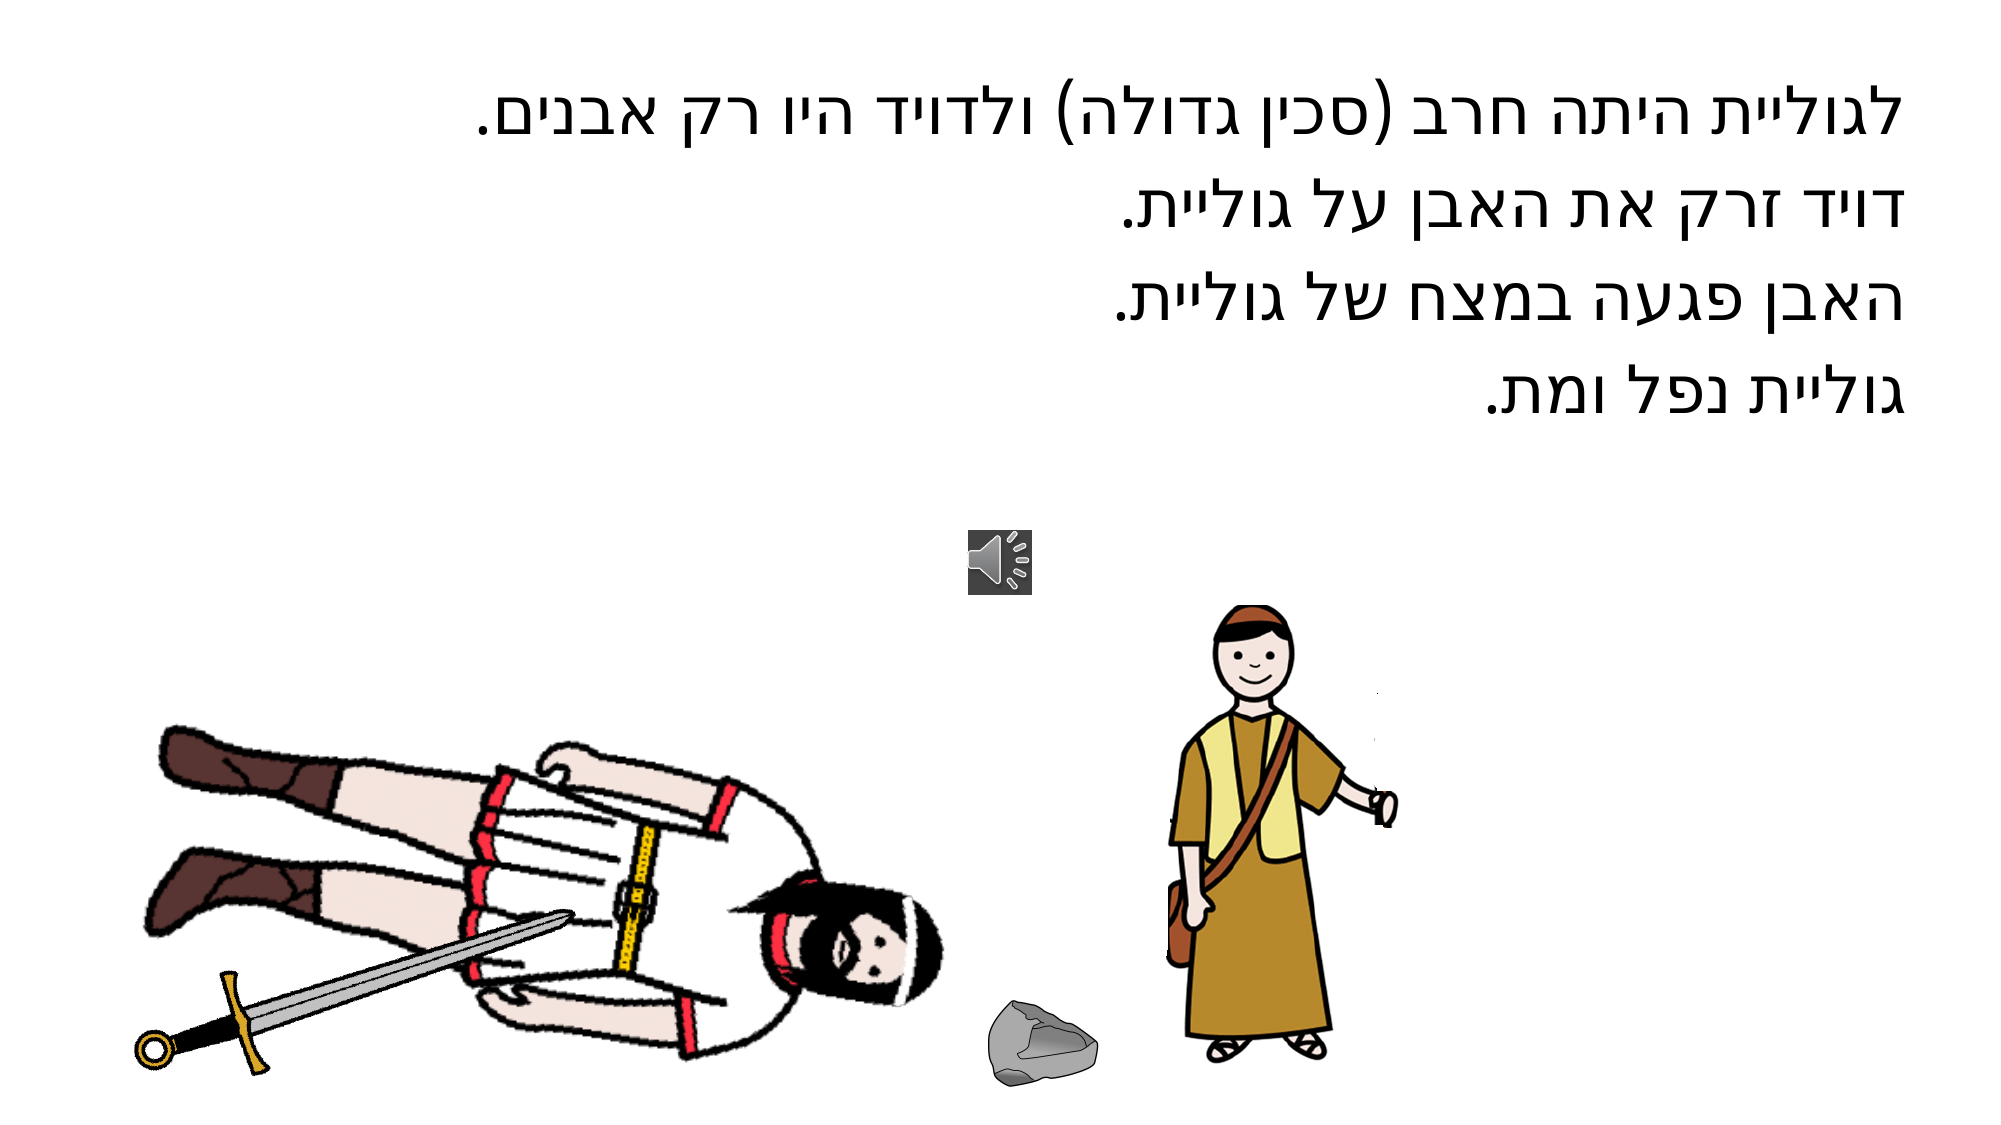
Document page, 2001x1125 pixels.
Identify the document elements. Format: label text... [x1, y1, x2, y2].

picture [1124, 605, 1424, 1096]
list לגוליית היתה חרב (סכין גדולה) ולדויד היו רק אבנים. דויד זרק את האבן על גוליית. האבן פגעה במצח של גוליית. גוליית נפל ומת. [197, 69, 1923, 1096]
picture [60, 382, 1105, 1125]
